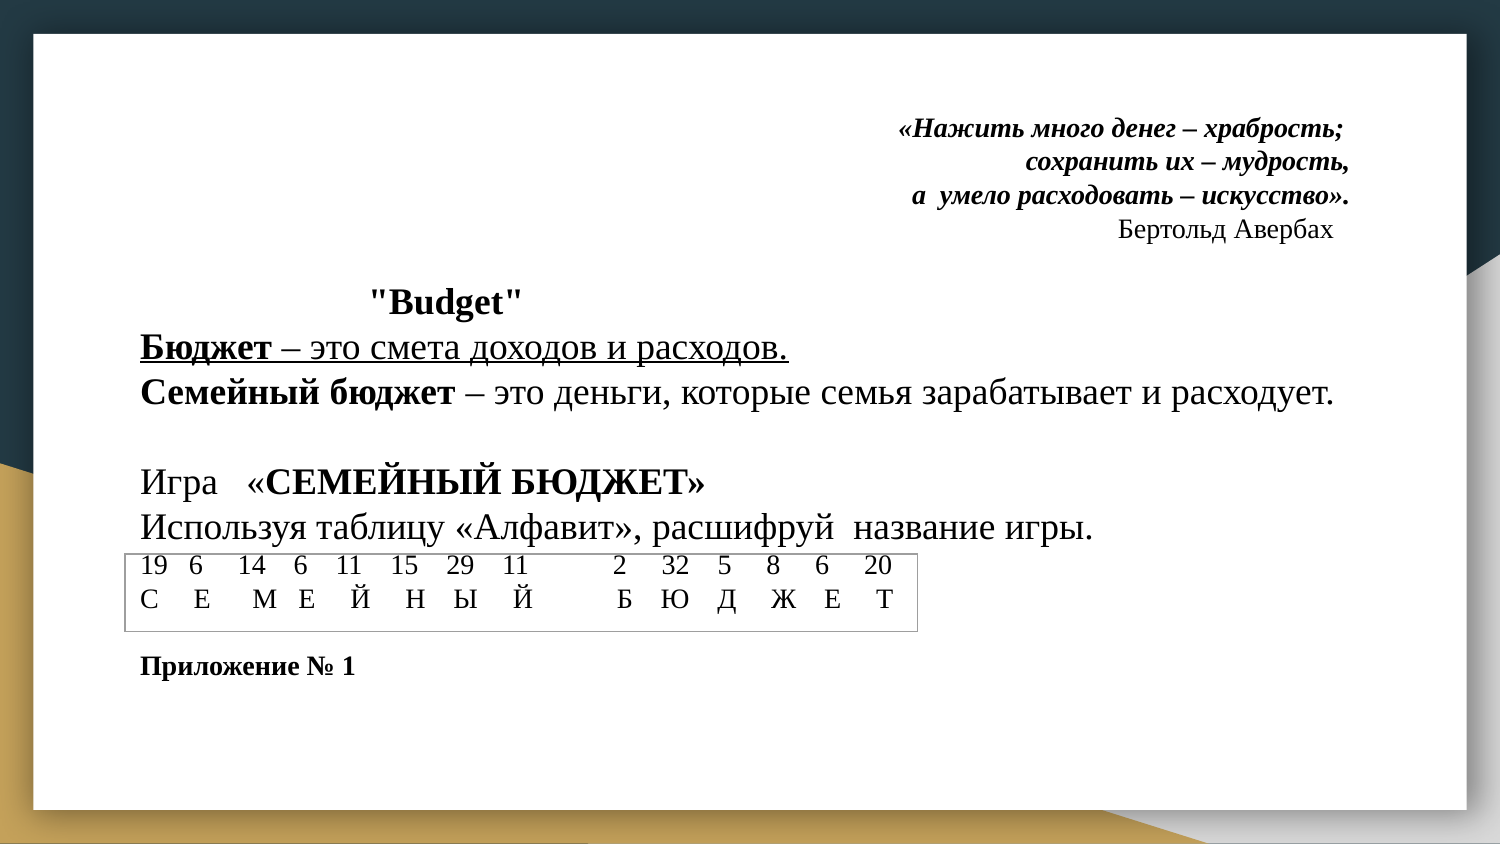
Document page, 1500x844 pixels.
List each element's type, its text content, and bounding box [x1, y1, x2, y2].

table_header [126, 555, 917, 631]
list "Budget" Бюджет – это смета доходов и расходов. Семейный бюджет – это деньги, которые семья зарабатывает и расходует. Игра «СЕМЕЙНЫЙ БЮДЖЕТ» Используя таблицу «Алфавит», расшифруй название игры. 19 6 14 6 11 15 29 11 2 32 5 8 6 20 С Е М Е Й Н Ы Й Б Ю Д Ж Е Т Приложение № 1 [125, 261, 1392, 731]
title «Нажить много денег – храбрость; сохранить их – мудрость, а умело расходовать – искусство». Бертольд Авербах [134, 94, 1366, 251]
